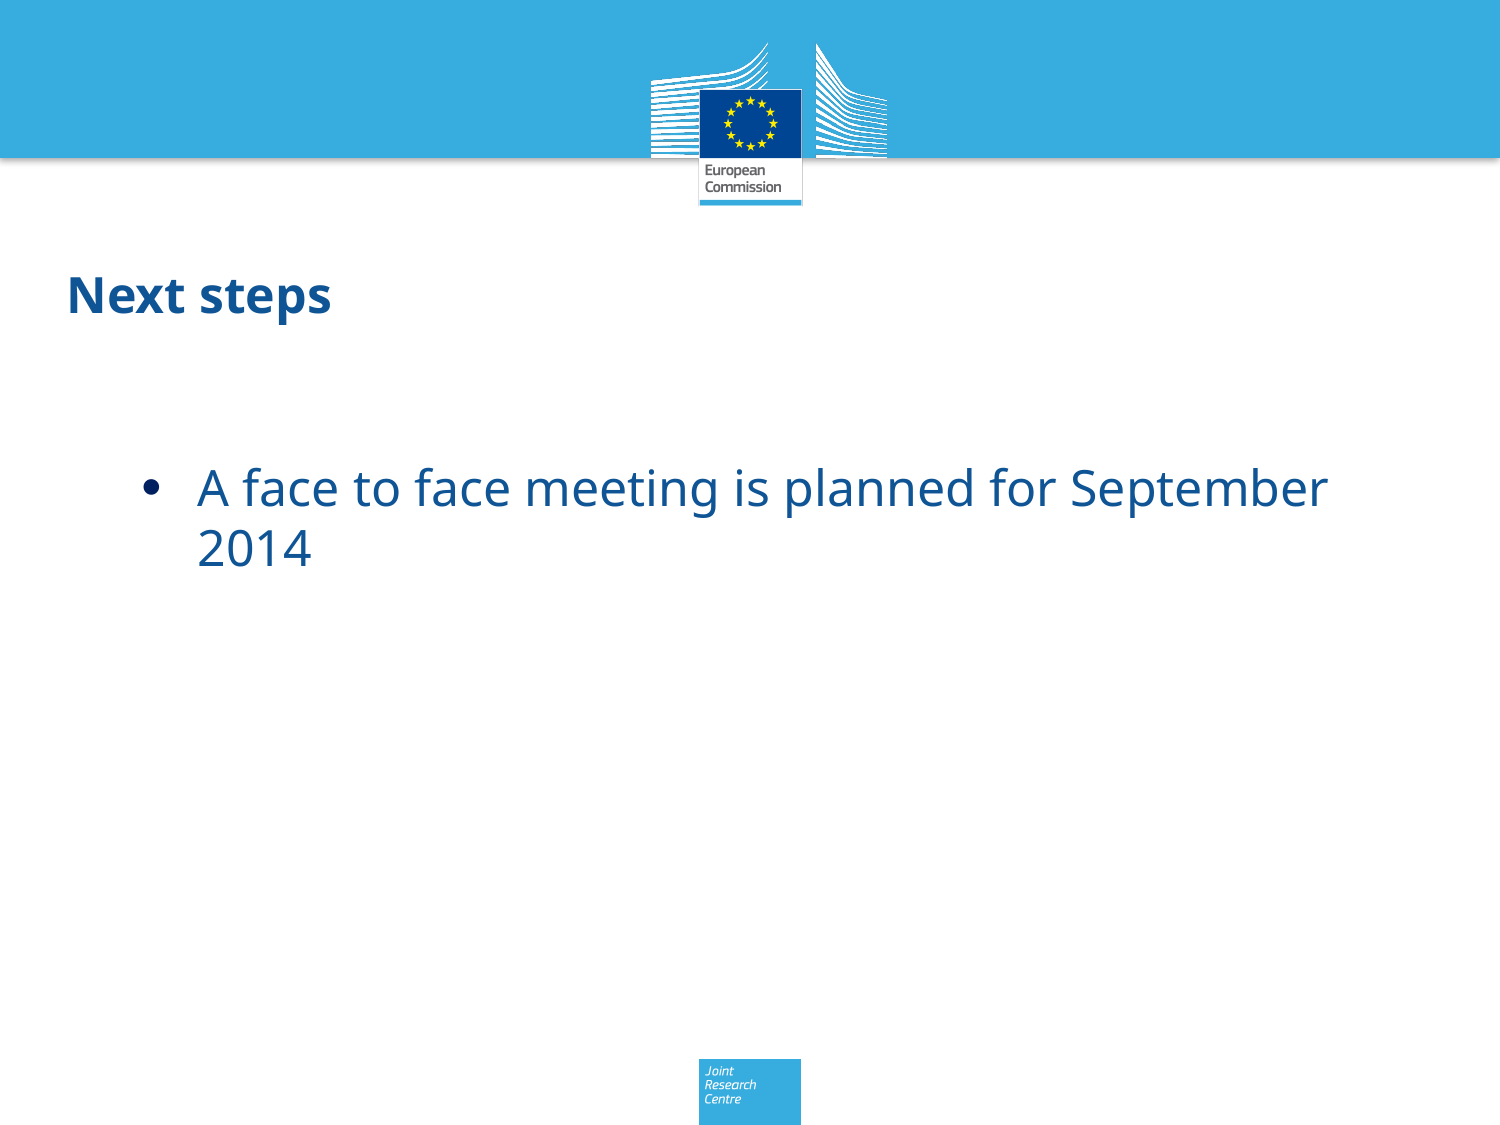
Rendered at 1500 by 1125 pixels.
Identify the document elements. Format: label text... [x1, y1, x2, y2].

picture [699, 1059, 801, 1125]
text_box Next steps A face to face meeting is planned for September 2014 [52, 196, 1451, 1024]
picture [651, 42, 887, 196]
